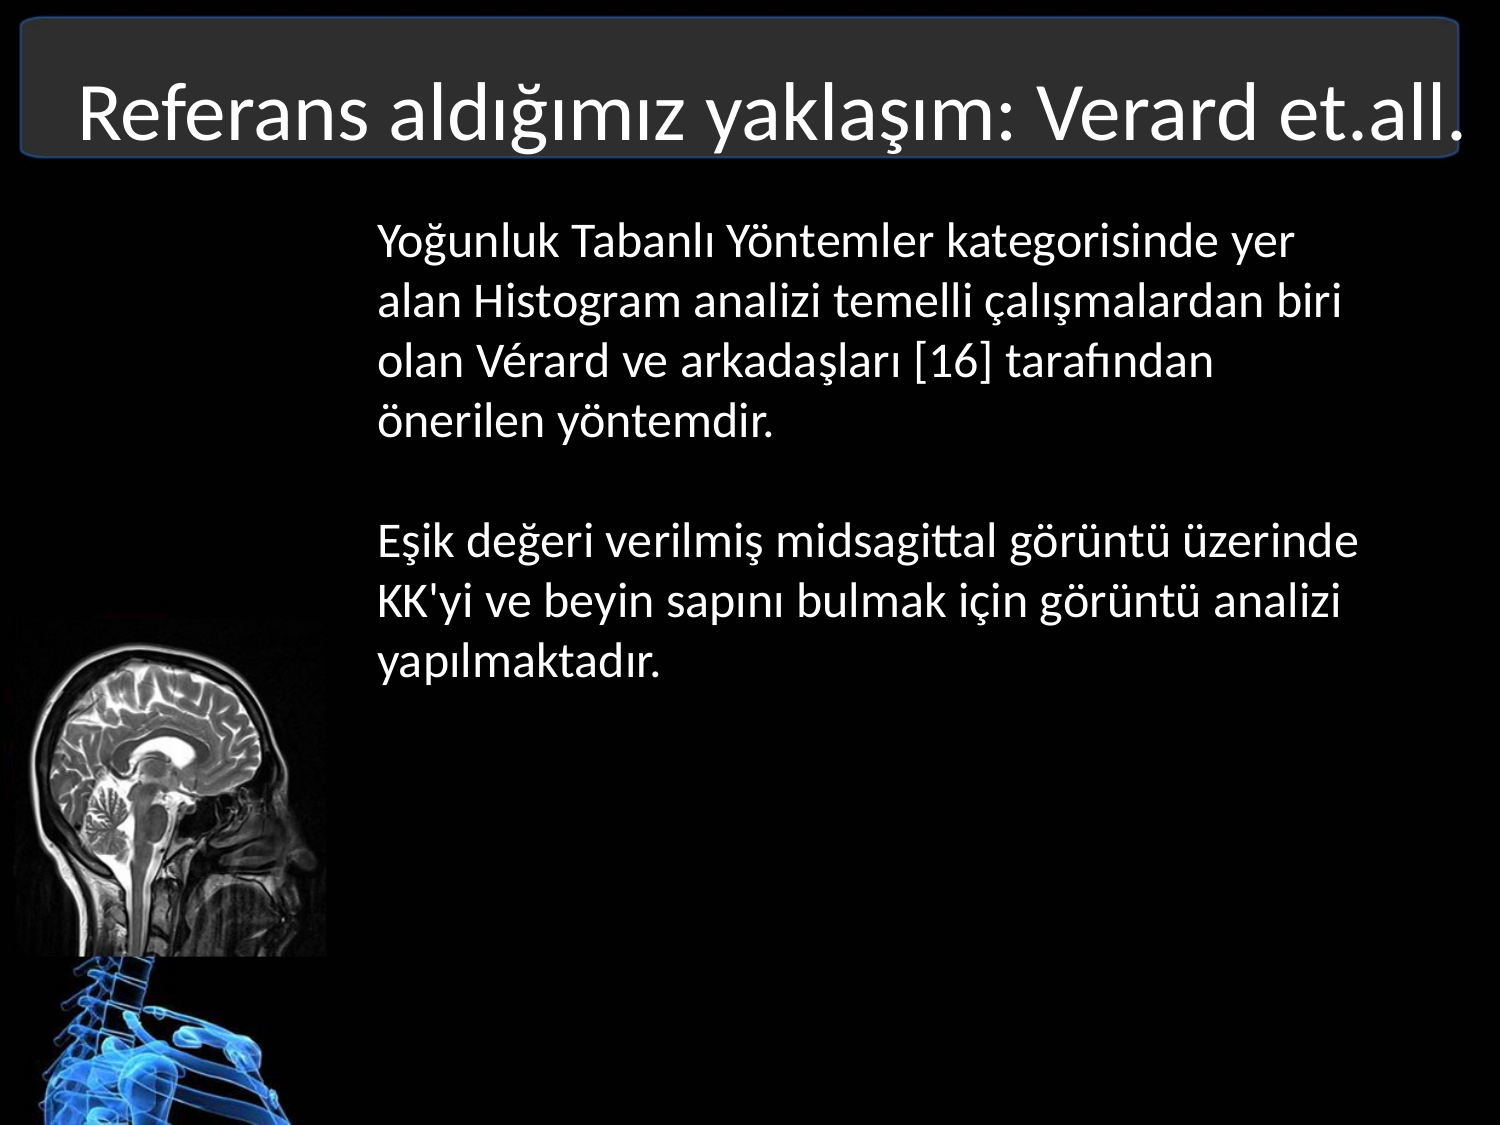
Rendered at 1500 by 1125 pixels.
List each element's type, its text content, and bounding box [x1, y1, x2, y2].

picture [0, 0, 1500, 1125]
text_box Referans aldığımız yaklaşım: Verard et.all. [62, 50, 1500, 165]
text_box Yoğunluk Tabanlı Yöntemler kategorisinde yer alan Histogram analizi temelli çalışmalardan biri olan Vérard ve arkadaşları [16] tarafından önerilen yöntemdir. Eşik değeri verilmiş midsagittal görüntü üzerinde KK'yi ve beyin sapını bulmak için görüntü analizi yapılmaktadır. [362, 199, 1400, 695]
